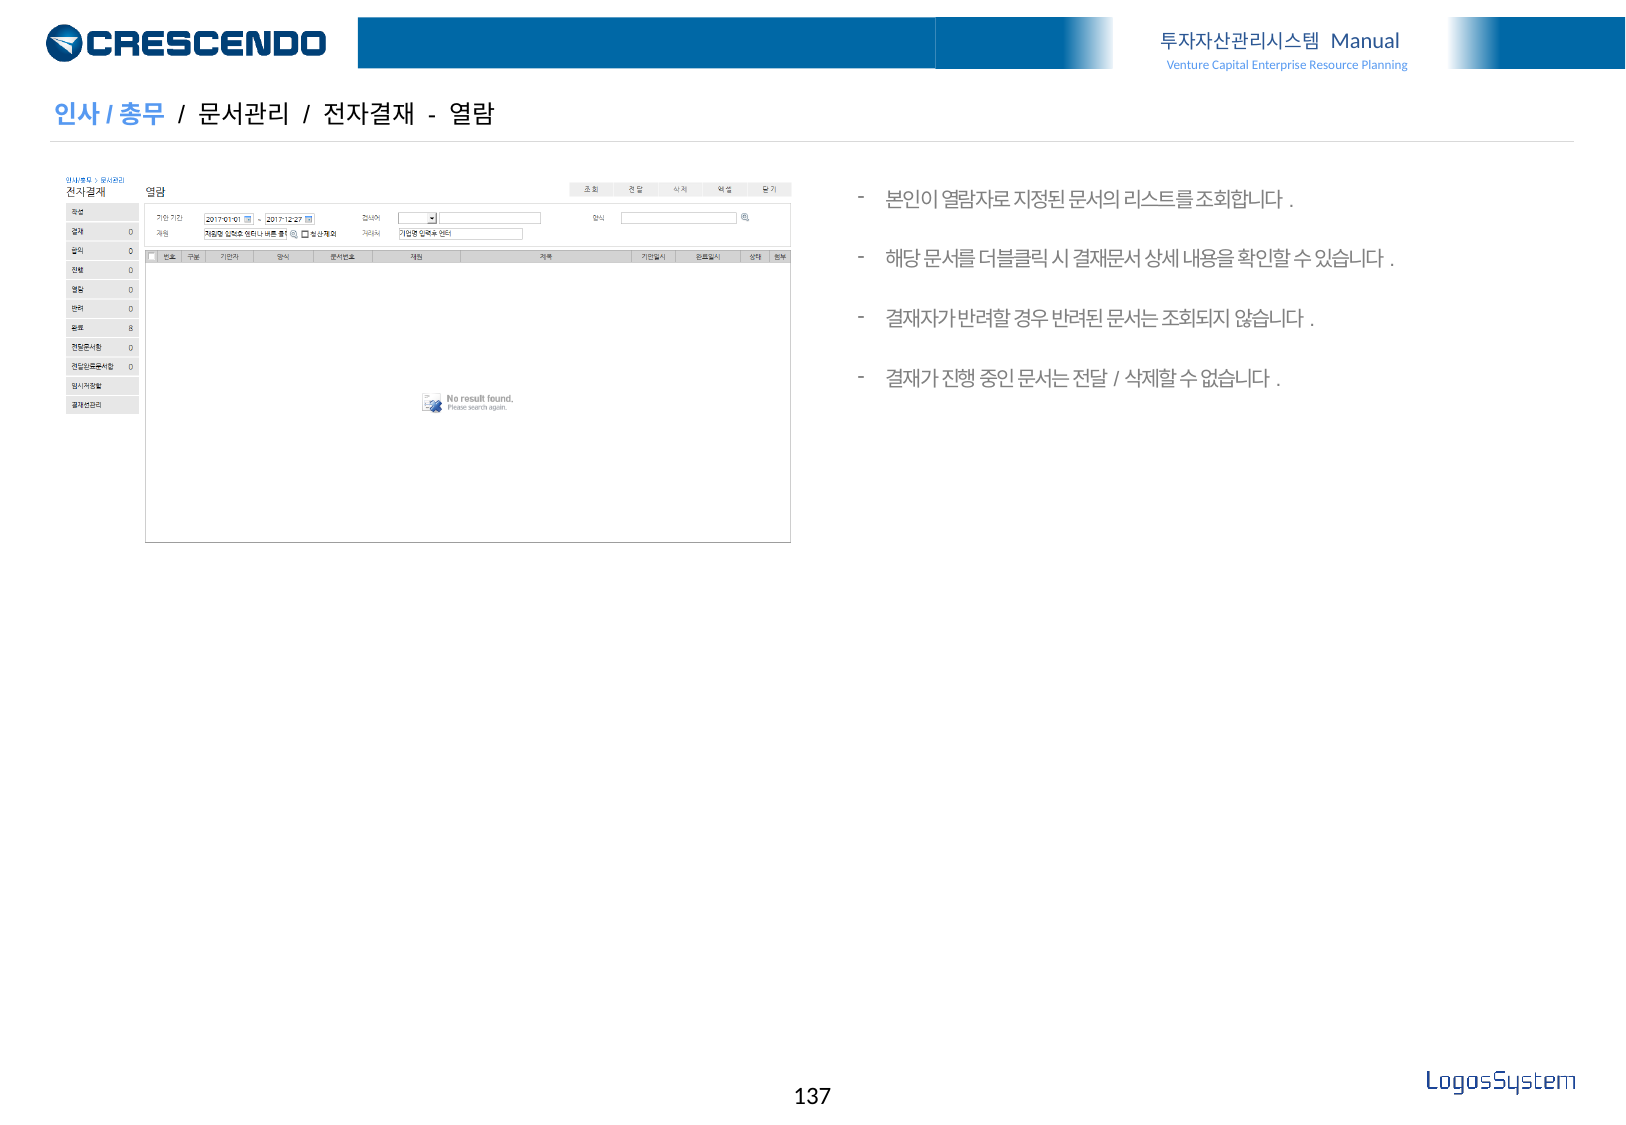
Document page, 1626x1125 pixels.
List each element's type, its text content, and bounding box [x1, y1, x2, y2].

text_box 인사/총무 / 문서관리 / 전자결재 - 열람 [54, 90, 511, 136]
picture [32, 9, 339, 77]
picture [1427, 1071, 1575, 1095]
text_box 본인이 열람자로 지정된 문서의 리스트를 조회합니다. 해당 문서를 더블클릭 시 결재문서 상세 내용을 확인할 수 있습니다. 결재자가 반려할 경우 반려된 문서는 조회되지 않습니다. 결재가 진행 중인 문서는 전달/삭제할 수 없습니다. [843, 173, 1575, 399]
picture [60, 173, 809, 559]
